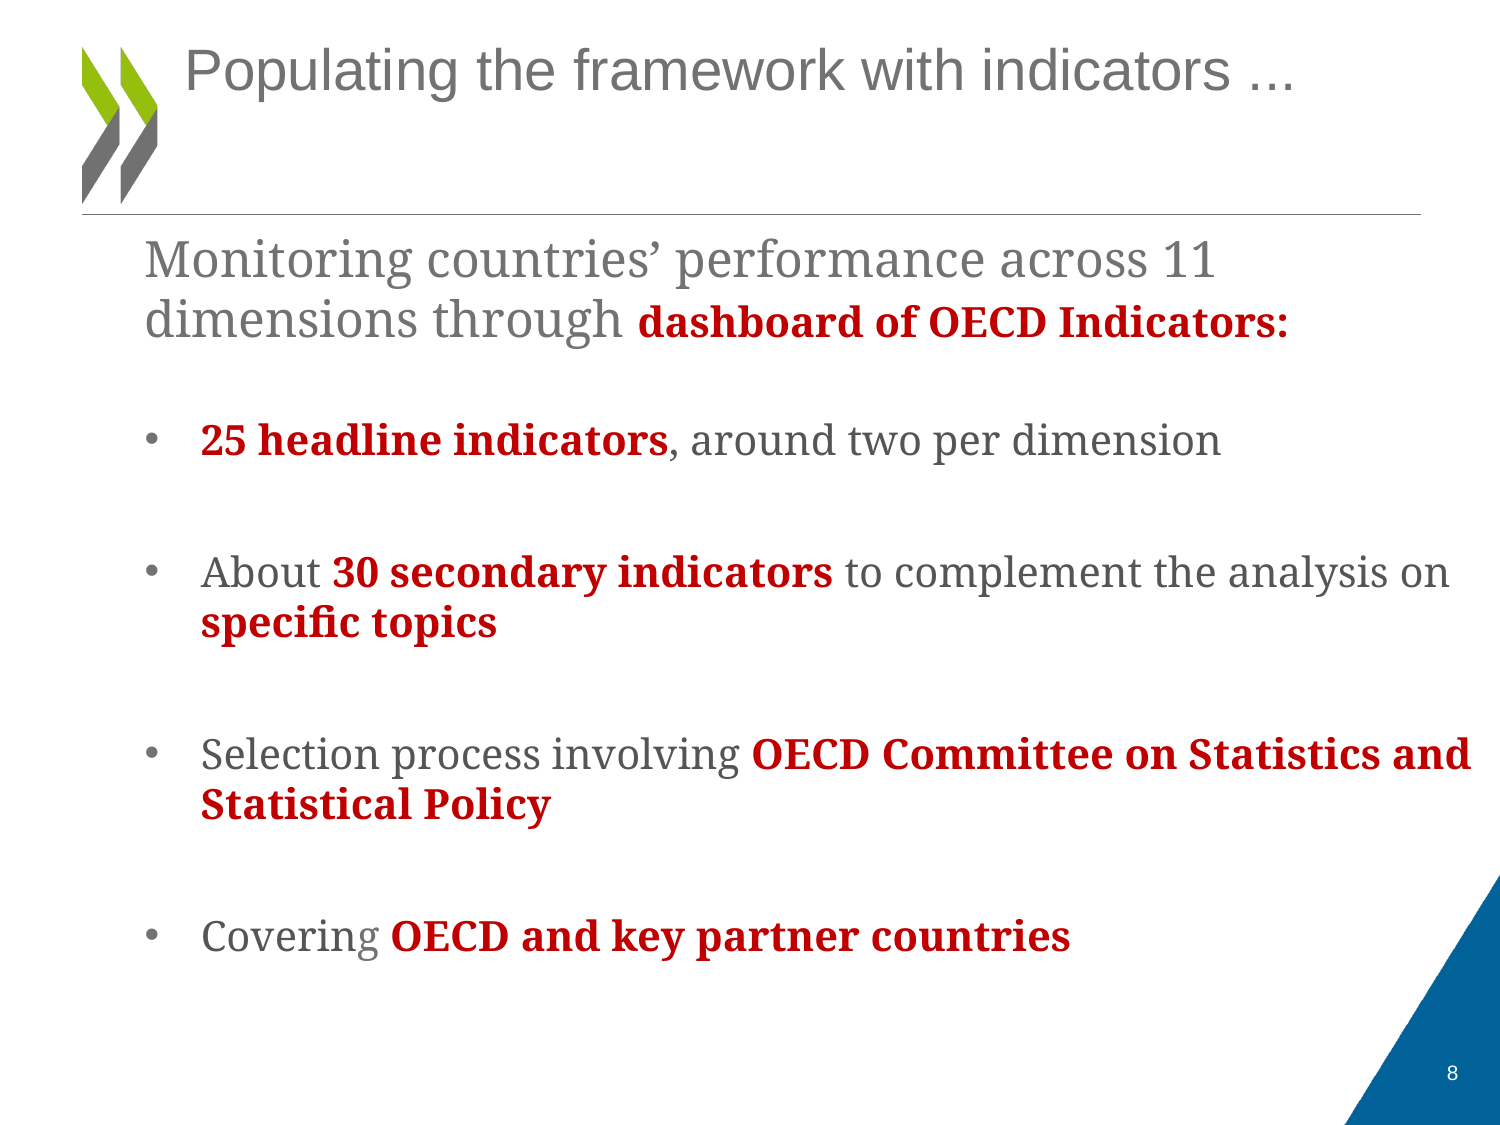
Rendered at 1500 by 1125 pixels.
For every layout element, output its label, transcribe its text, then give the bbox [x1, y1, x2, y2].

slide_number 8 [1417, 1051, 1474, 1092]
text_box Populating the framework with indicators ... [0, 0, 1483, 206]
picture [1344, 1045, 1500, 1125]
list Monitoring countries’ performance across 11 dimensions through dashboard of OECD Indicators: 25 headline indicators, around two per dimension About 30 secondary indicators to complement the analysis on specific topics Selection process involving OECD Committee on Statistics and Statistical Policy Covering OECD and key partner countries [129, 219, 1500, 1045]
